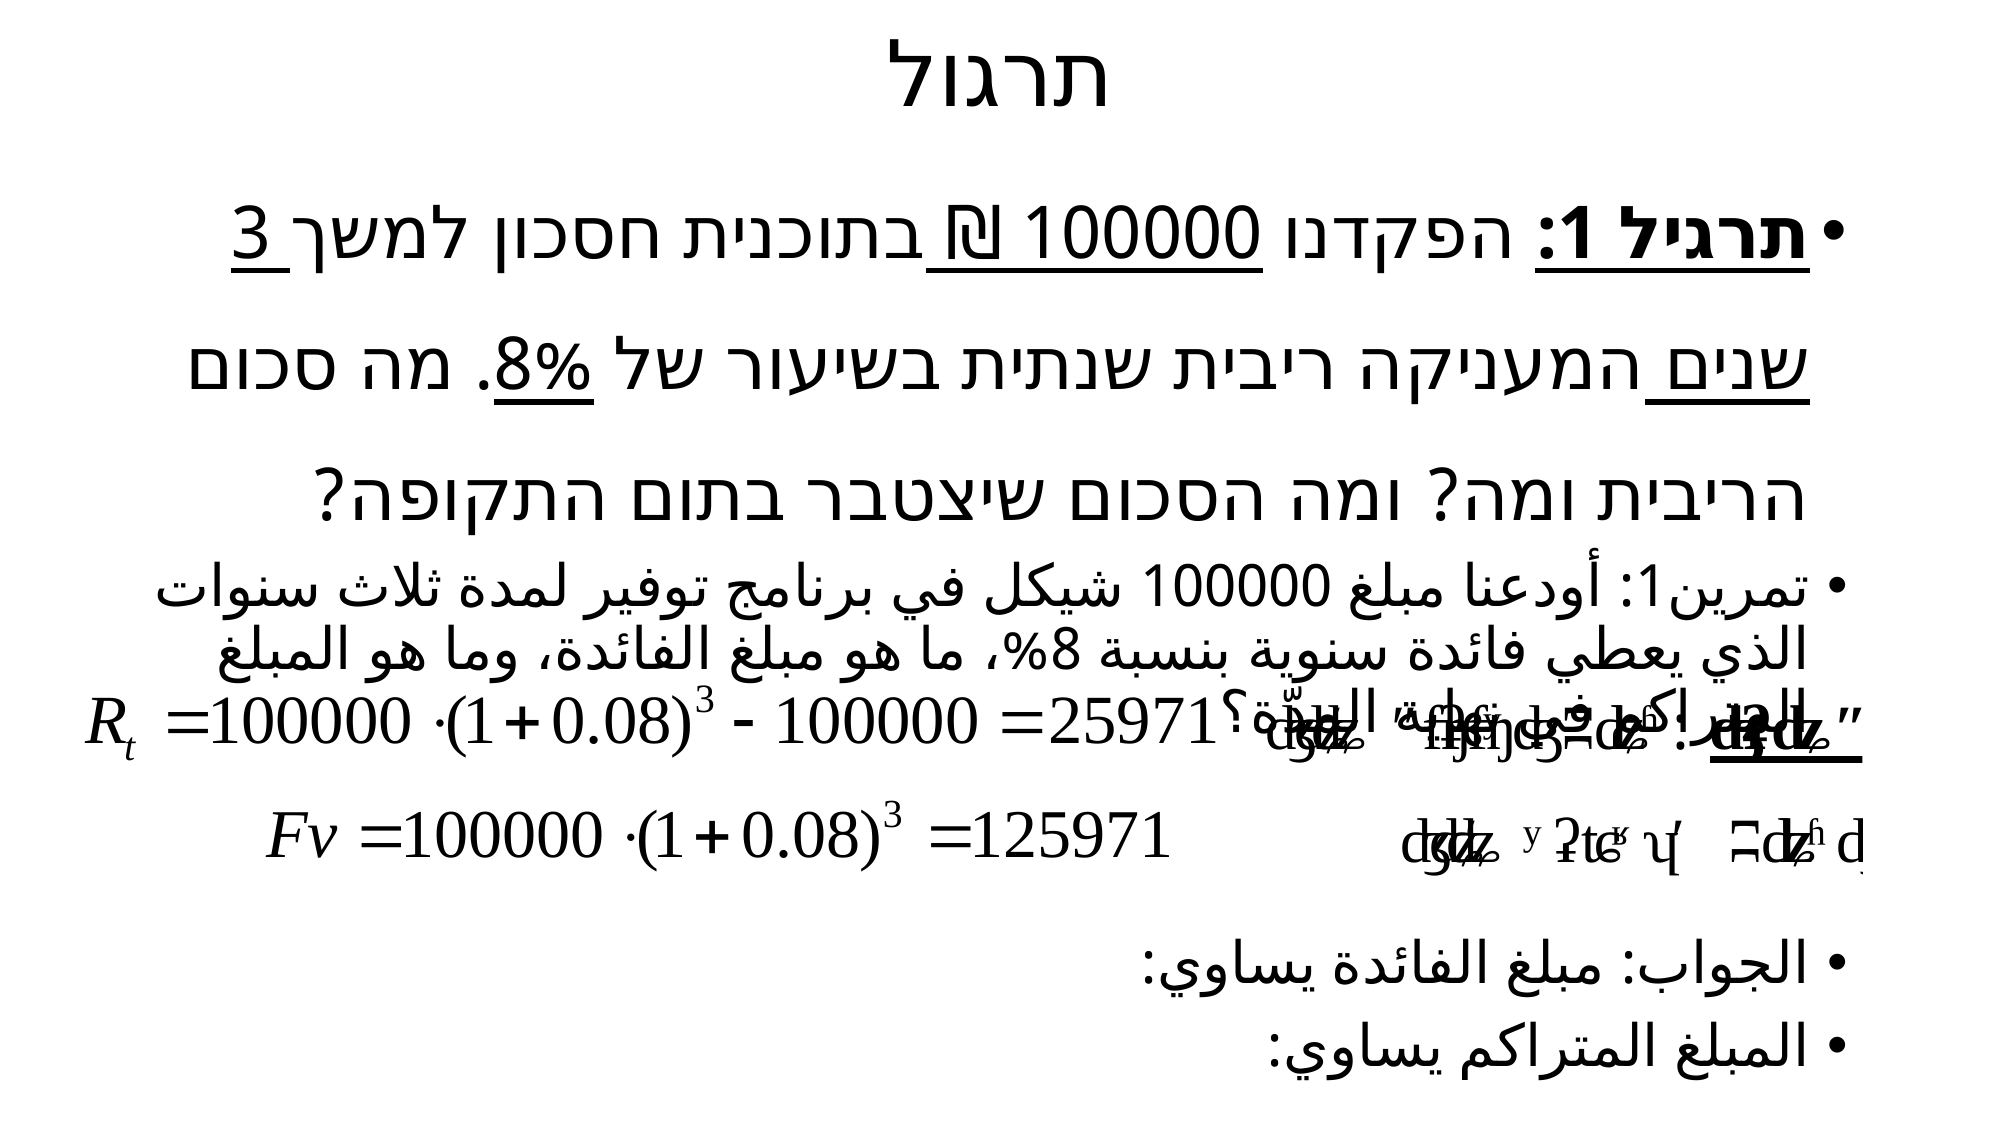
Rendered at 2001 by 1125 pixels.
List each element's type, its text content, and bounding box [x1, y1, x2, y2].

title תרגול [137, 19, 1863, 133]
picture [0, 669, 1863, 887]
list תרגיל 1: הפקדנו 100000 ₪ בתוכנית חסכון למשך 3 שנים המעניקה ריבית שנתית בשיעור של 8%. מה סכום הריבית ומה? ומה הסכום שיצטבר בתום התקופה? تمرين1: أودعنا مبلغ 100000 شيكل في برنامج توفير لمدة ثلاث سنوات الذي يعطي فائدة سنوية بنسبة 8%، ما هو مبلغ الفائدة، وما هو المبلغ المتراكم في نهاية المدّة؟ الجواب: مبلغ الفائدة يساوي: المبلغ المتراكم يساوي: [137, 887, 1863, 1106]
list תרגיל 1: הפקדנו 100000 ₪ בתוכנית חסכון למשך 3 שנים המעניקה ריבית שנתית בשיעור של 8%. מה סכום הריבית ומה? ומה הסכום שיצטבר בתום התקופה? تمرين1: أودعنا مبلغ 100000 شيكل في برنامج توفير لمدة ثلاث سنوات الذي يعطي فائدة سنوية بنسبة 8%، ما هو مبلغ الفائدة، وما هو المبلغ المتراكم في نهاية المدّة؟ الجواب: مبلغ الفائدة يساوي: المبلغ المتراكم يساوي: [137, 133, 1863, 669]
